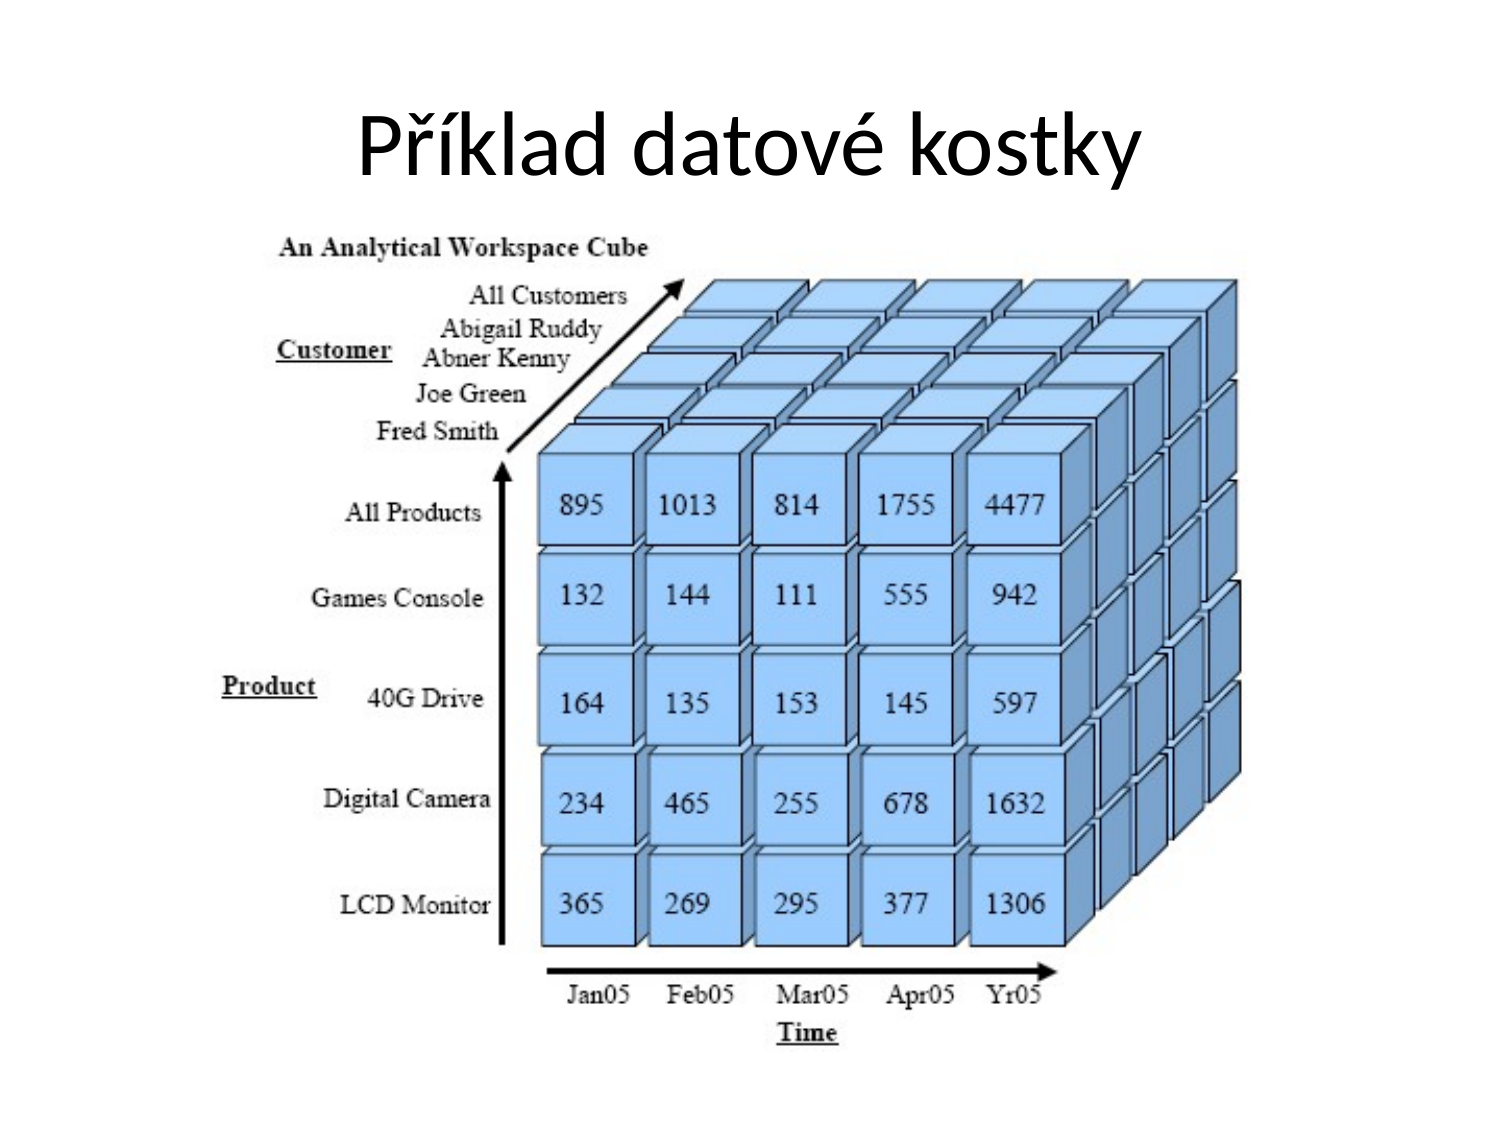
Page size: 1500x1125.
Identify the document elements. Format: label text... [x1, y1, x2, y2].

picture [147, 219, 1294, 1052]
title Příklad datové kostky [75, 45, 1425, 233]
